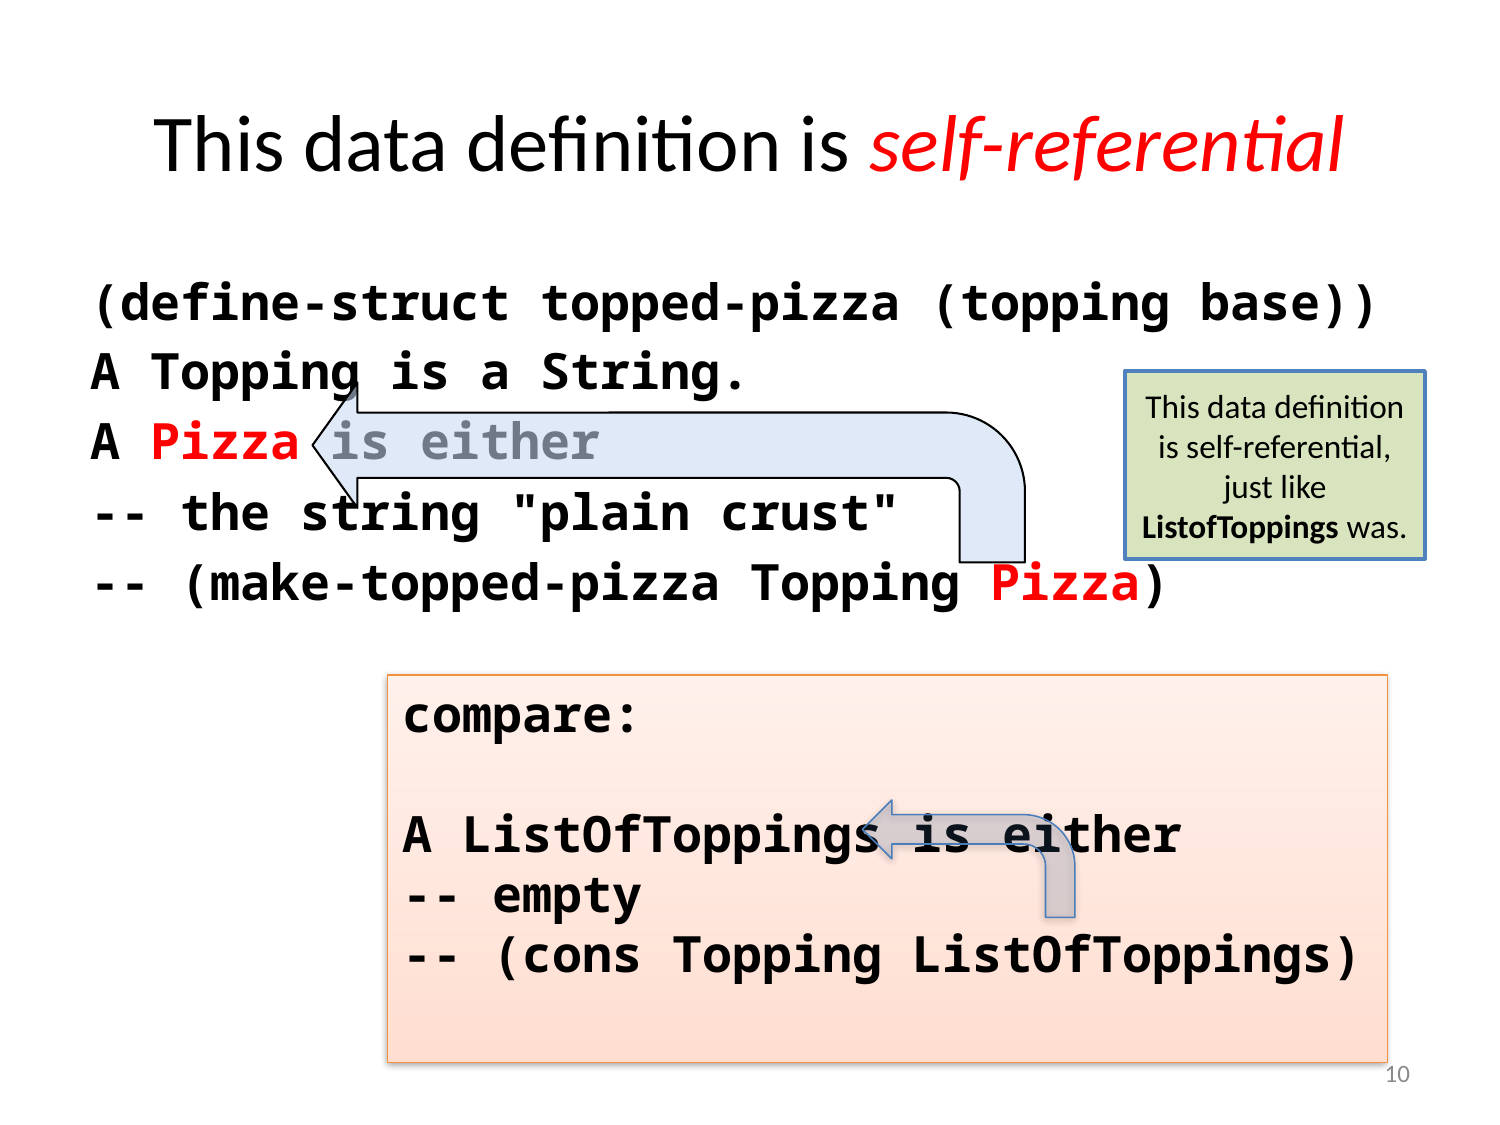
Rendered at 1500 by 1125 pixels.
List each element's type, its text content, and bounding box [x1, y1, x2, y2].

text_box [387, 674, 1388, 1063]
text_box [310, 380, 1028, 565]
text_box This data definition is self-referential, just like ListofToppings was. [1123, 369, 1427, 561]
title This data definition is self-referential [75, 45, 1425, 233]
list (define-struct topped-pizza (topping base)) A Topping is a String. A Pizza is either -- the string "plain crust" -- (make-topped-pizza Topping Pizza) [75, 262, 1425, 1005]
slide_number 10 [1074, 1042, 1425, 1103]
